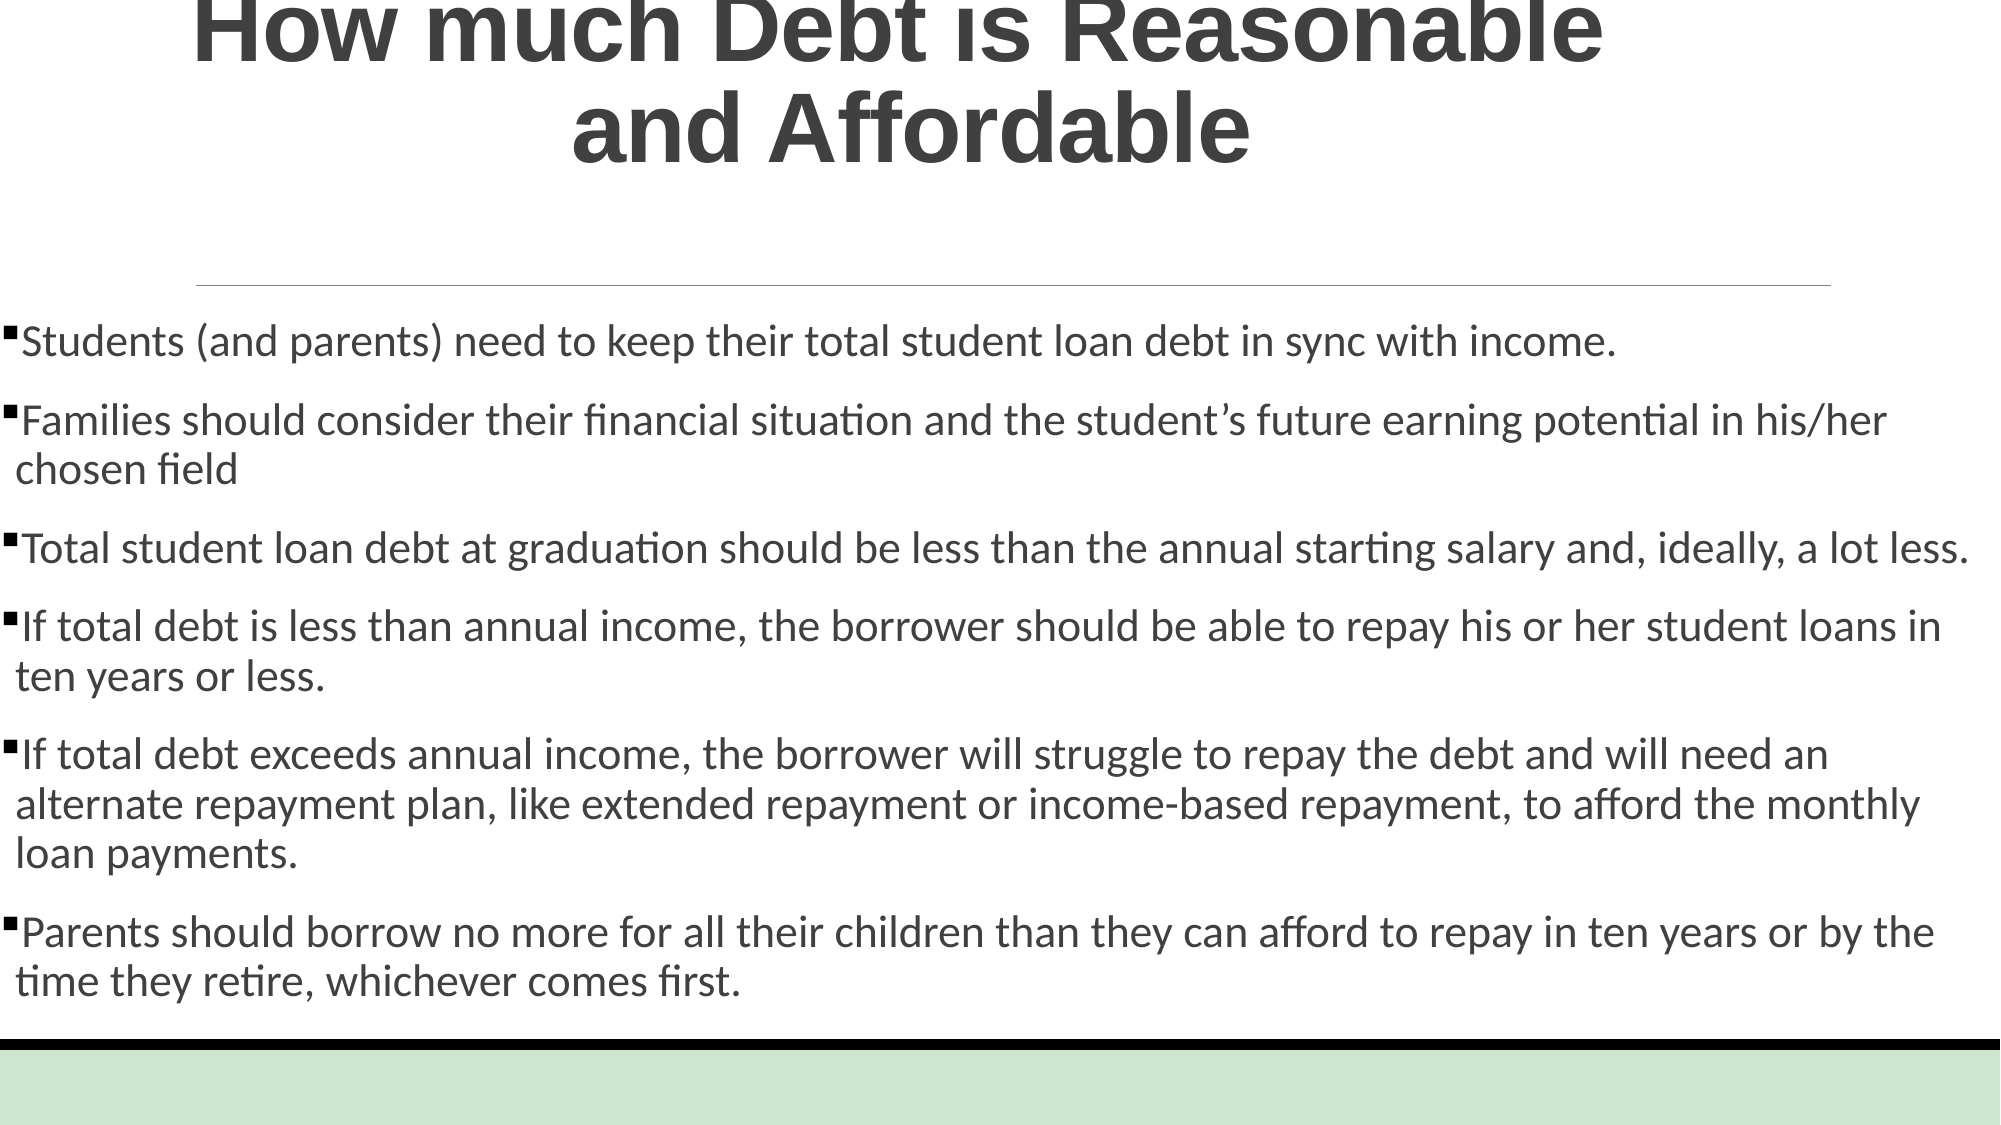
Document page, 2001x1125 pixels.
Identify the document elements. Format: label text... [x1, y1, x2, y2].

list Students (and parents) need to keep their total student loan debt in sync with income. Families should consider their financial situation and the student’s future earning potential in his/her chosen field Total student loan debt at graduation should be less than the annual starting salary and, ideally, a lot less. If total debt is less than annual income, the borrower should be able to repay his or her student loans in ten years or less. If total debt exceeds annual income, the borrower will struggle to repay the debt and will need an alternate repayment plan, like extended repayment or income-based repayment, to afford the monthly loan payments. Parents should borrow no more for all their children than they can afford to repay in ten years or by the time they retire, whichever comes first. [0, 309, 2000, 1125]
title How much Debt is Reasonable and Affordable [0, 0, 1824, 191]
